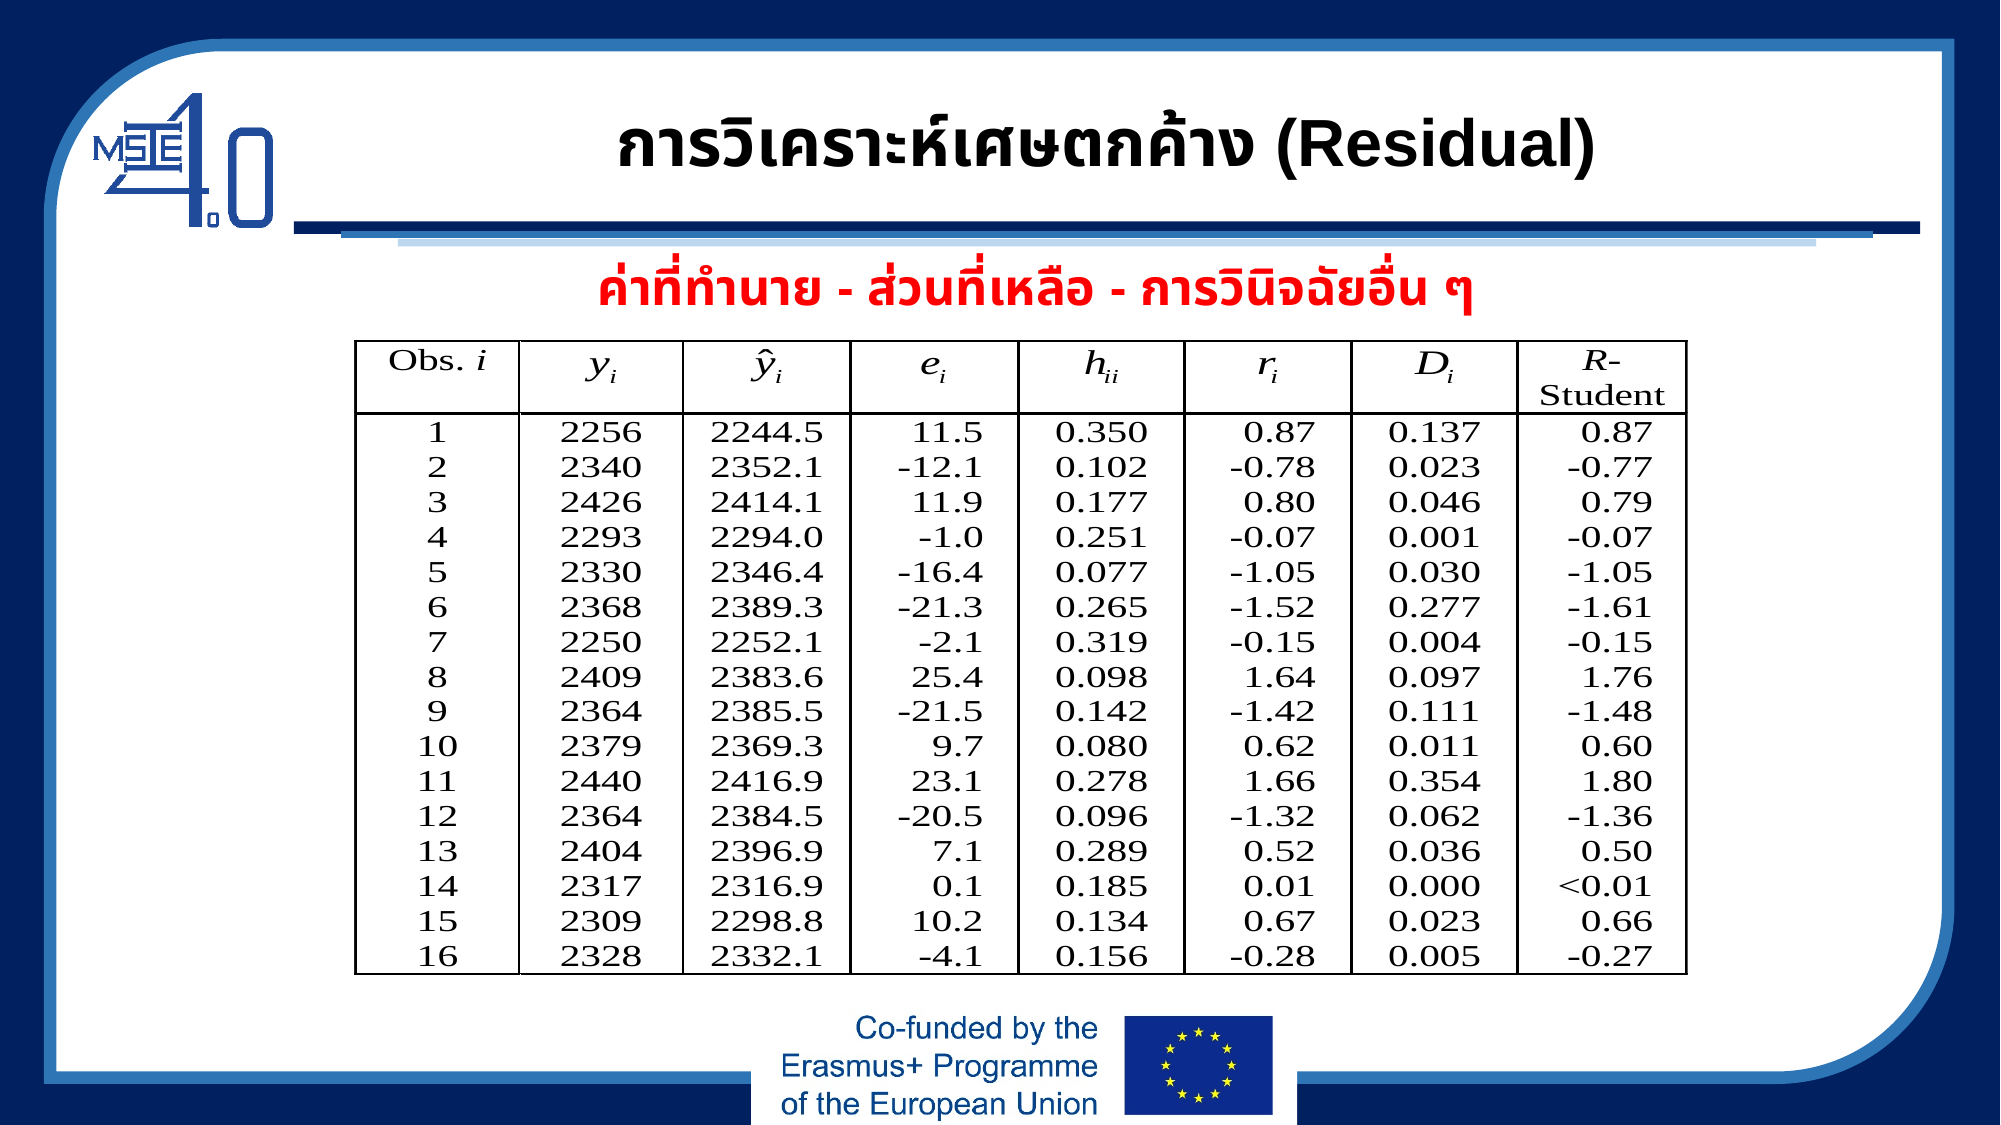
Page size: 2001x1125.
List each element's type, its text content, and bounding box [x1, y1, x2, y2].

picture [751, 1008, 1298, 1125]
title การวิเคราะห์เศษตกค้าง (Residual) [294, 75, 1921, 220]
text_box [354, 340, 1688, 1008]
list ค่าที่ทำนาย - ส่วนที่เหลือ - การวินิจฉัยอื่น ๆ [186, 241, 1888, 1008]
text_box [0, 0, 2000, 75]
